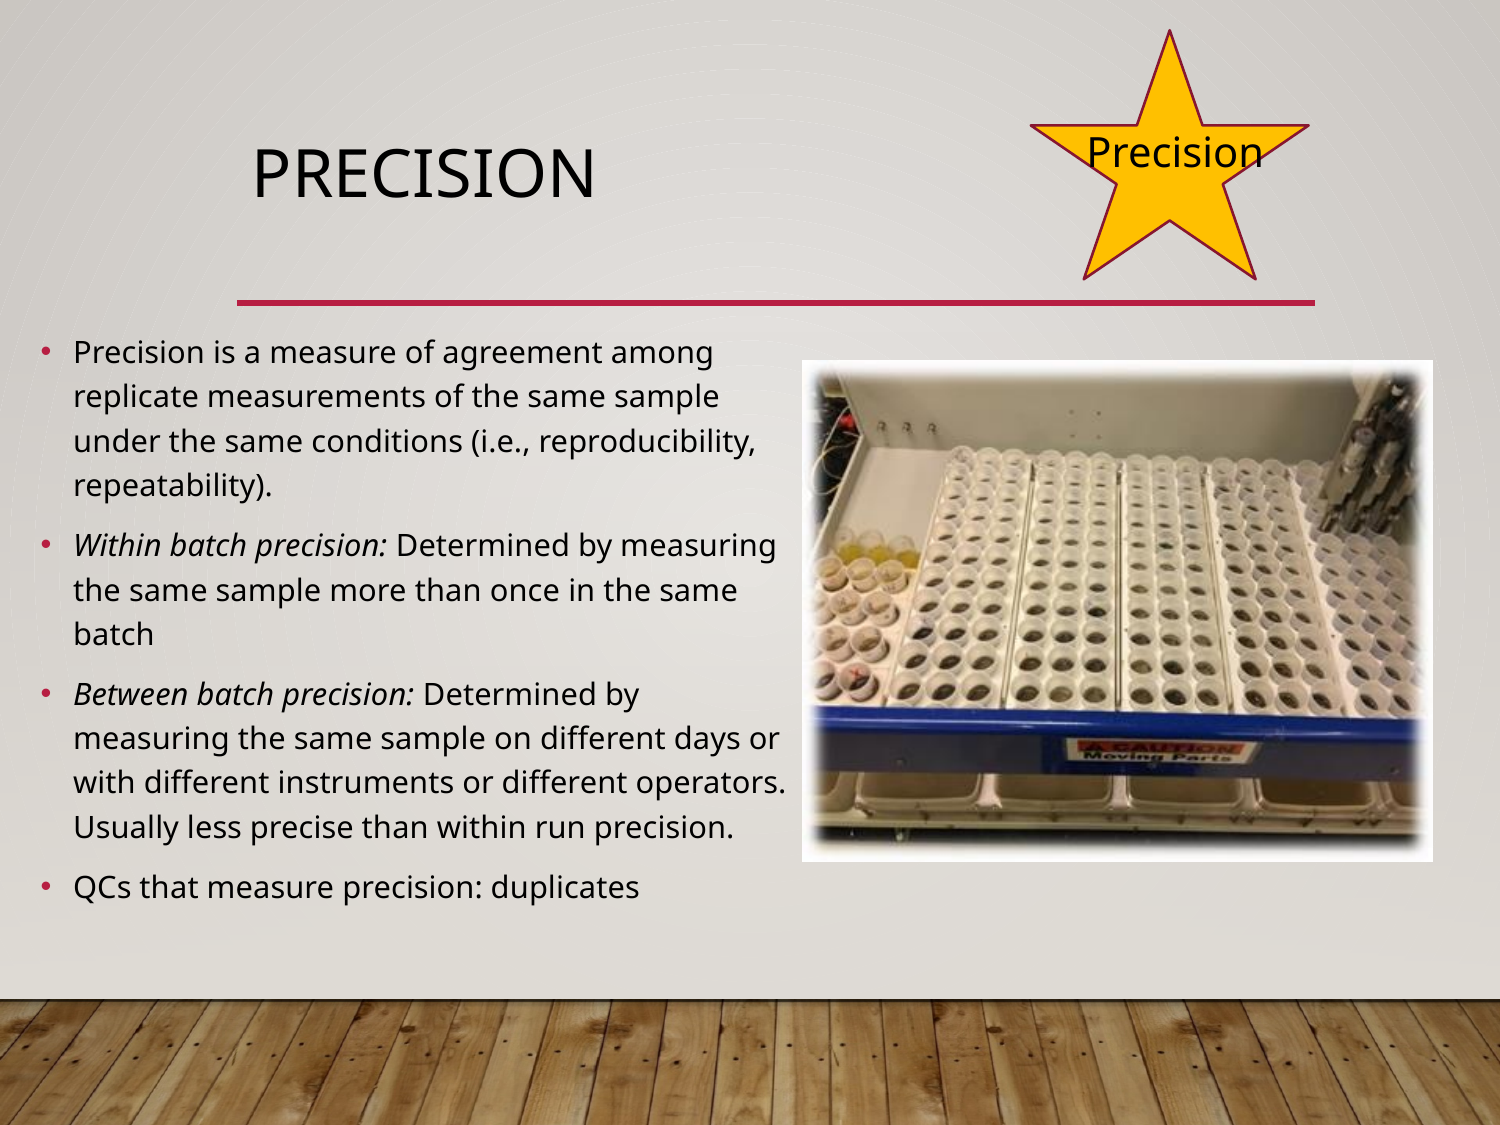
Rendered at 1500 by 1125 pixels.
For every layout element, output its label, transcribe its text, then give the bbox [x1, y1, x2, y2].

list Precision is a measure of agreement among replicate measurements of the same sample under the same conditions (i.e., reproducibility, repeatability). Within batch precision: Determined by measuring the same sample more than once in the same batch Between batch precision: Determined by measuring the same sample on different days or with different instruments or different operators. Usually less precise than within run precision. QCs that measure precision: duplicates [25, 317, 803, 944]
title Precision [236, 131, 1315, 305]
picture [0, 999, 1500, 1125]
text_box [1030, 29, 1309, 280]
picture [802, 359, 1434, 862]
